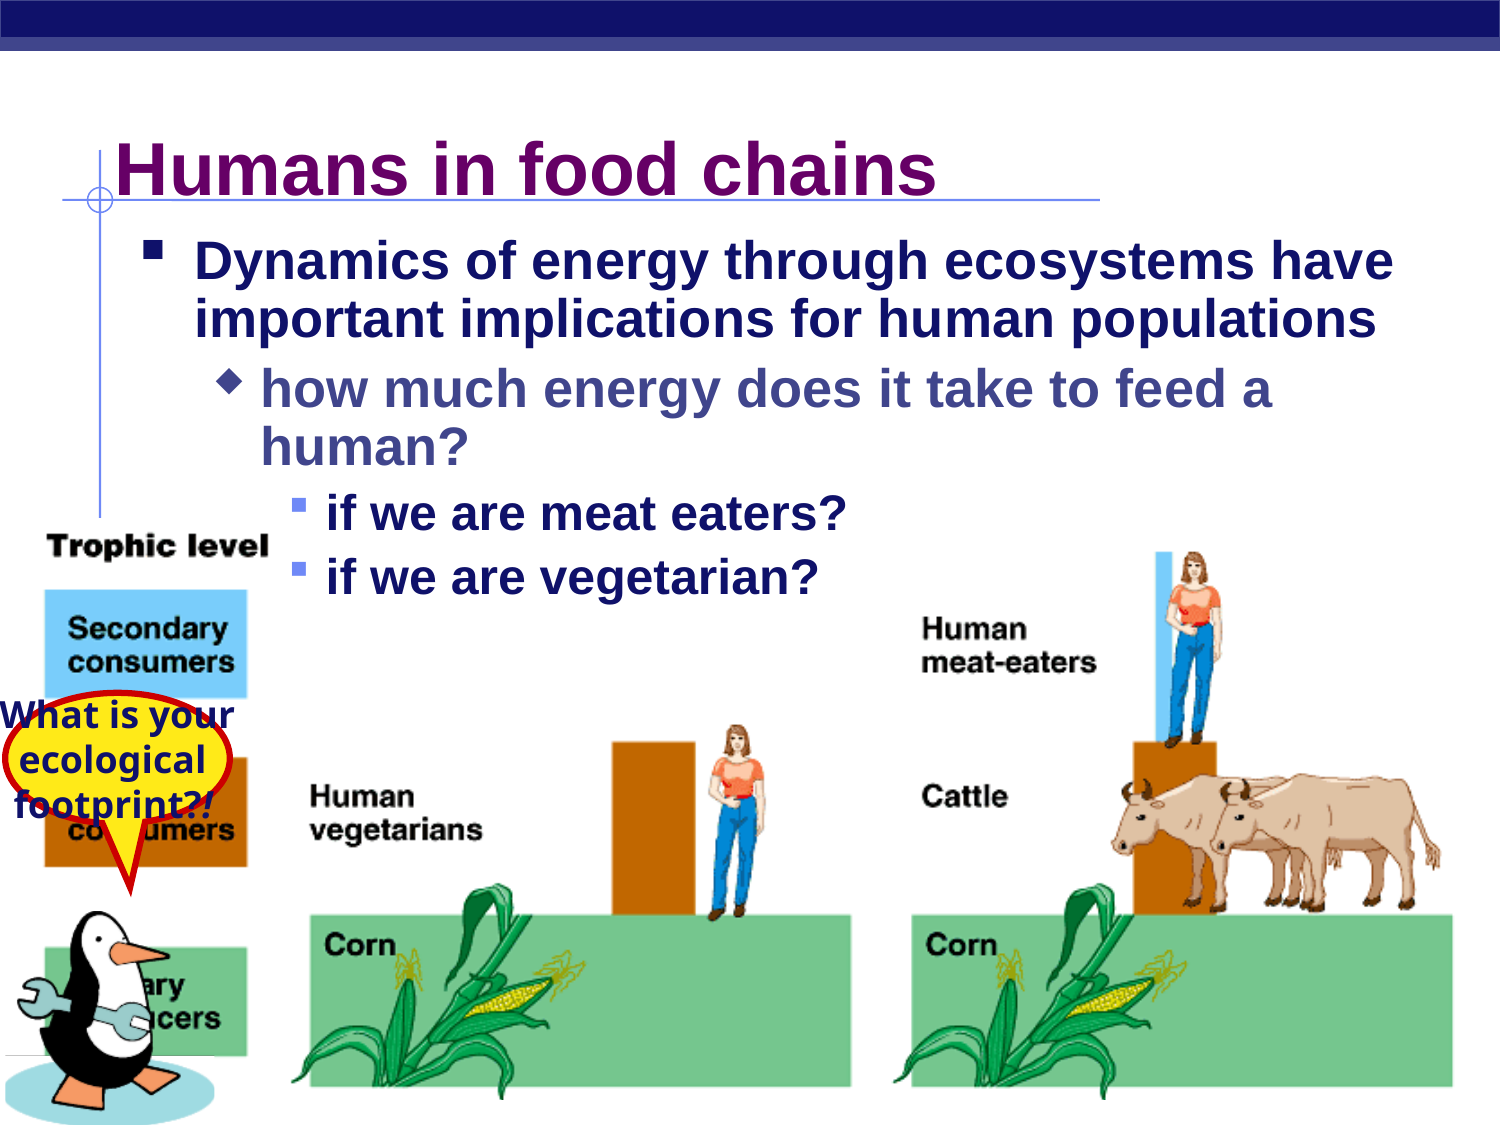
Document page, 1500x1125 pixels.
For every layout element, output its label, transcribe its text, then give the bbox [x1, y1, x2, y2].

title Humans in food chains [99, 112, 1375, 238]
list Dynamics of energy through ecosystems have important implications for human populations how much energy does it take to feed a human? if we are meat eaters? if we are vegetarian? [123, 224, 1500, 649]
picture [4, 518, 1469, 1125]
text_box What is your ecological footprint?! [5, 721, 25, 796]
